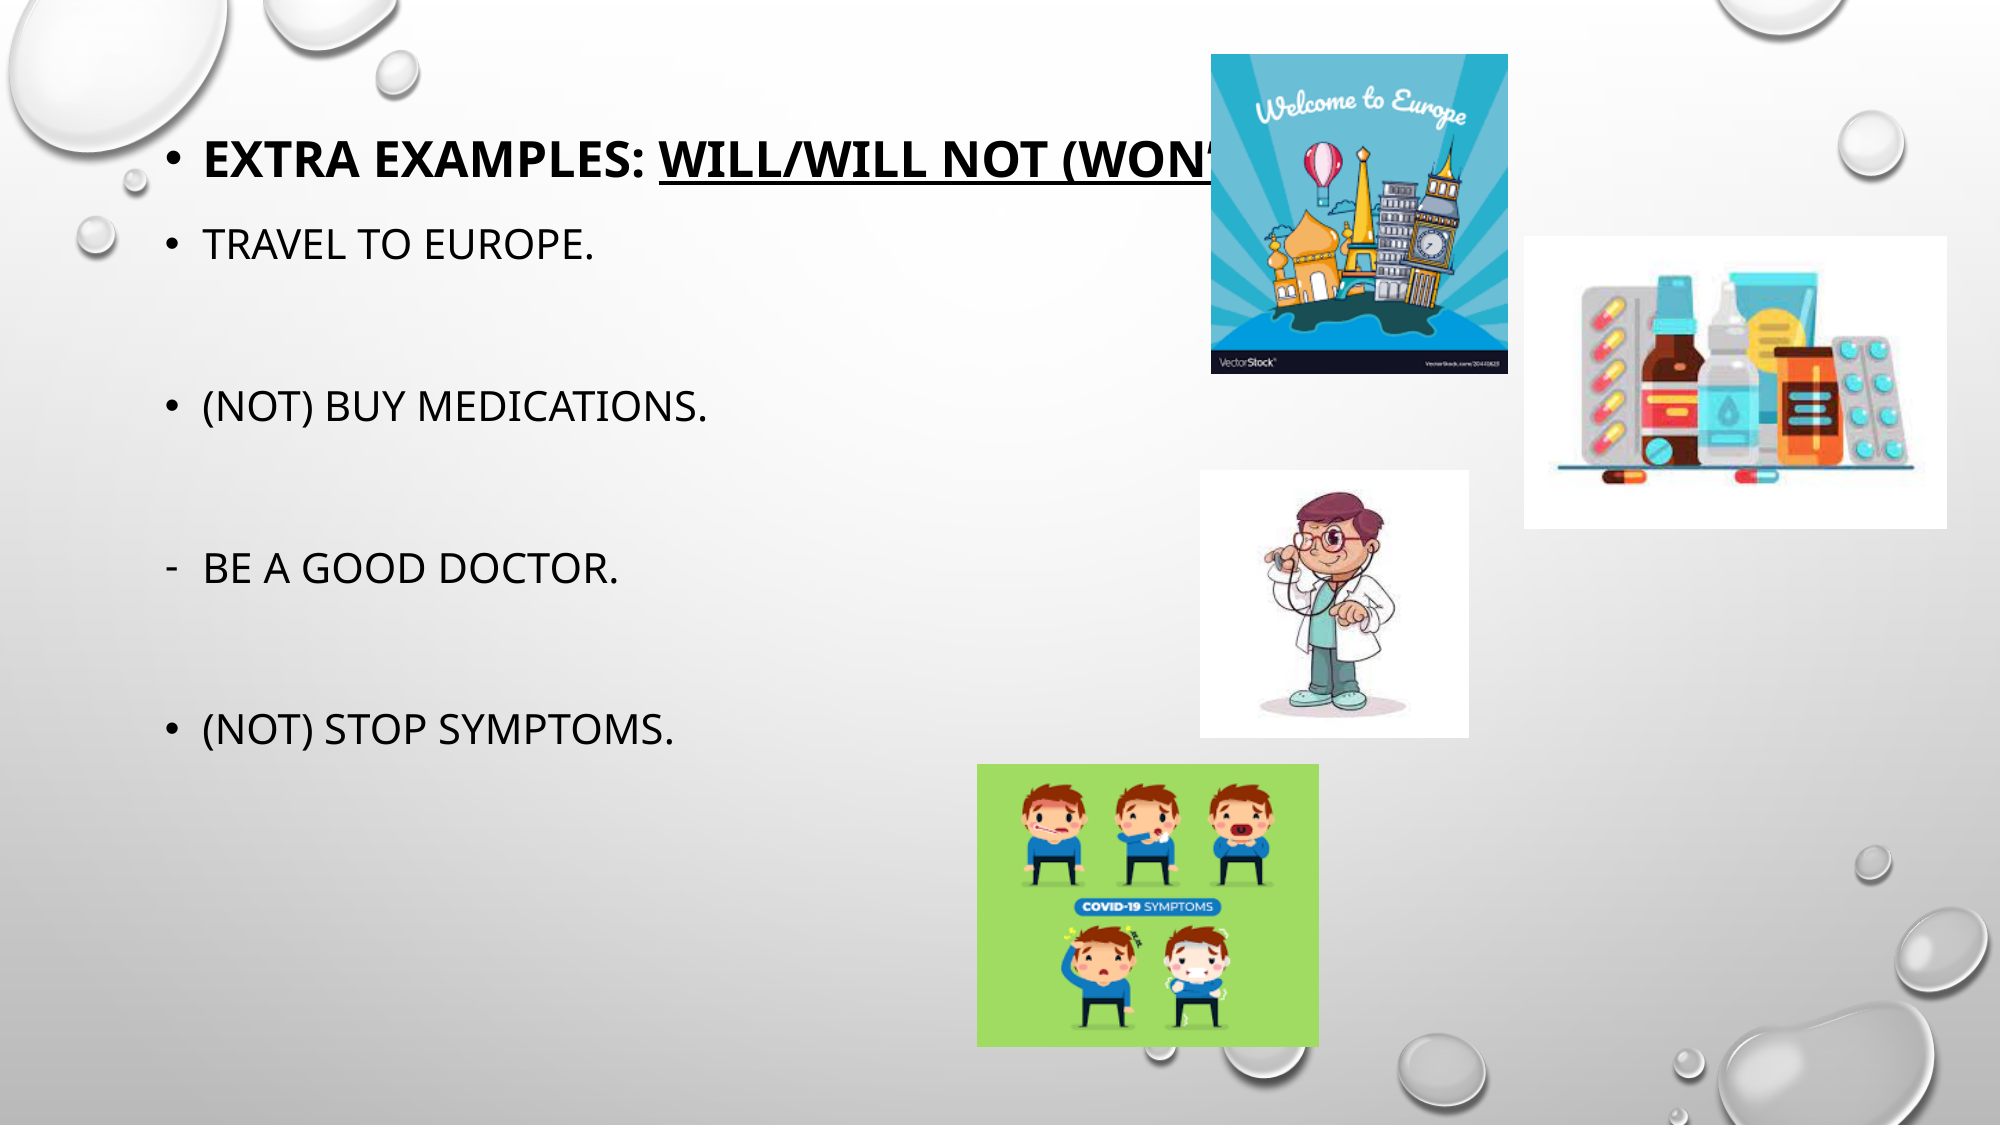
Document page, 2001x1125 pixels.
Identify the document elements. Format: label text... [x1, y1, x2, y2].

picture [0, 0, 2000, 1125]
list Extra examples: Will/WILL NOT (WON’T) travel to europe. (not) Buy medications. be a good doctor. (not) stop symptoms. [149, 107, 1850, 950]
